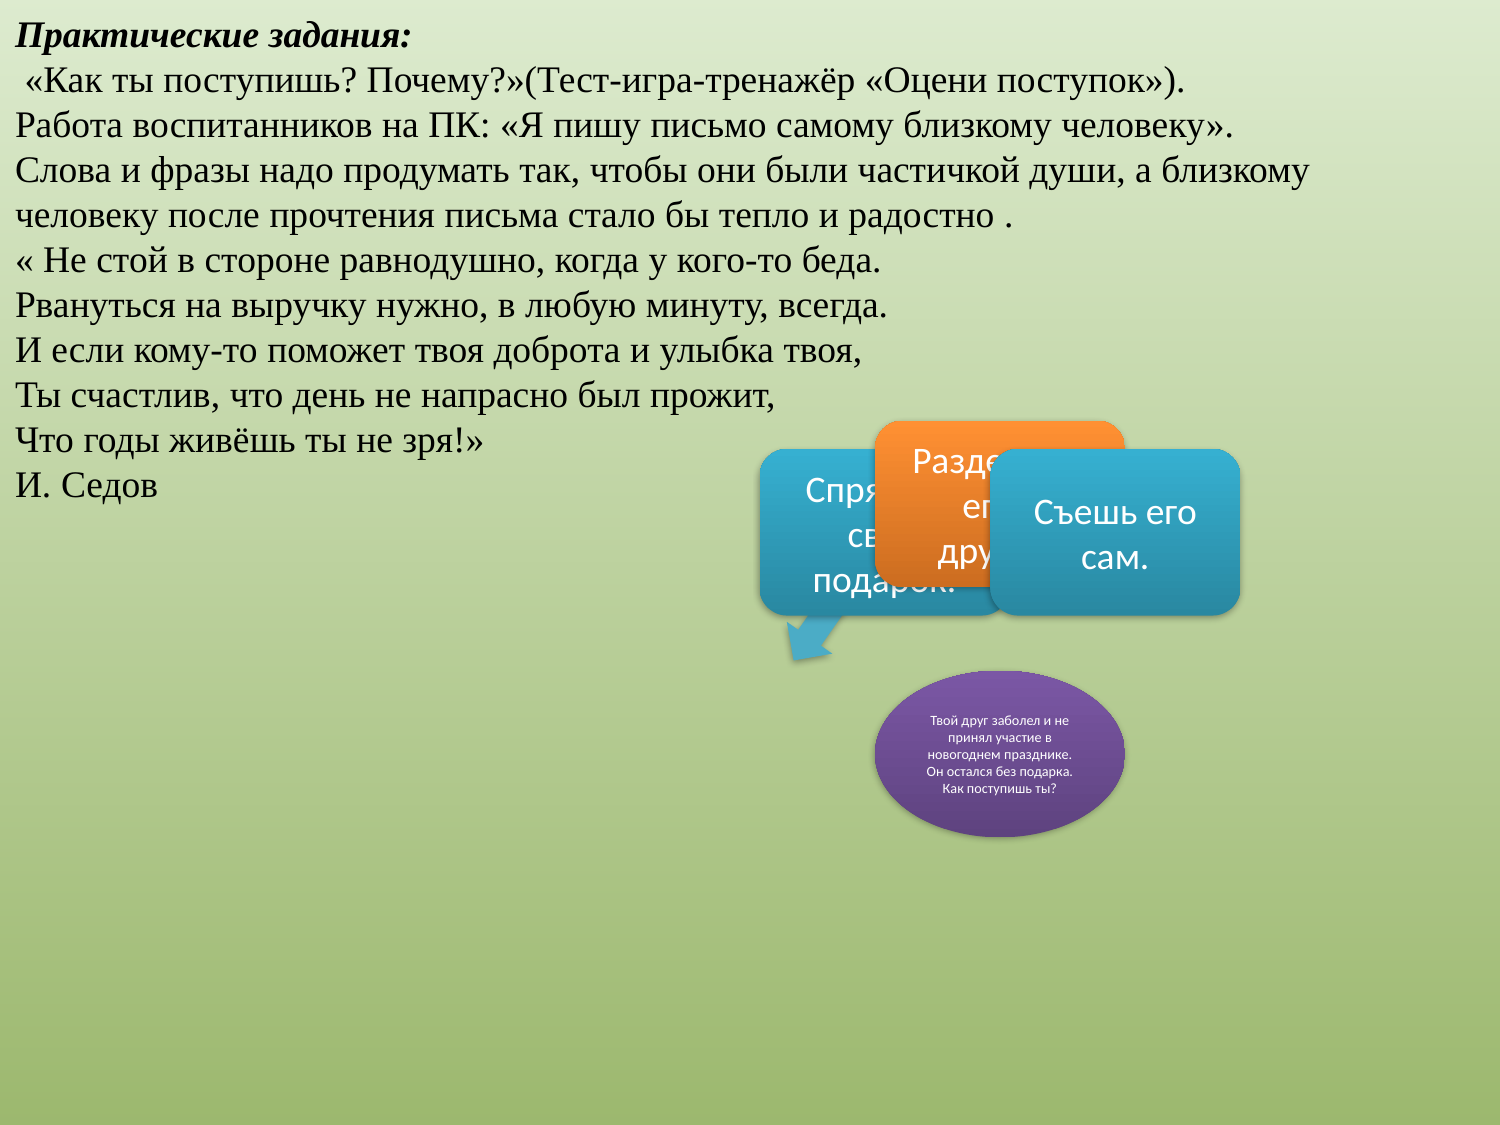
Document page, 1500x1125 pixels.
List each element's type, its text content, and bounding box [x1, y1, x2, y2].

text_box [499, 420, 1500, 1088]
text_box Практические задания: «Как ты поступишь? Почему?»(Тест-игра-тренажёр «Оцени поступок»). Работа воспитанников на ПК: «Я пишу письмо самому близкому человеку». Слова и фразы надо продумать так, чтобы они были частичкой души, а близкому человеку после прочтения письма стало бы тепло и радостно . « Не стой в стороне равнодушно, когда у кого-то беда. Рвануться на выручку нужно, в любую минуту, всегда. И если кому-то поможет твоя доброта и улыбка твоя, Ты счастлив, что день не напрасно был прожит, Что годы живёшь ты не зря!» И. Седов [0, 2, 1406, 513]
